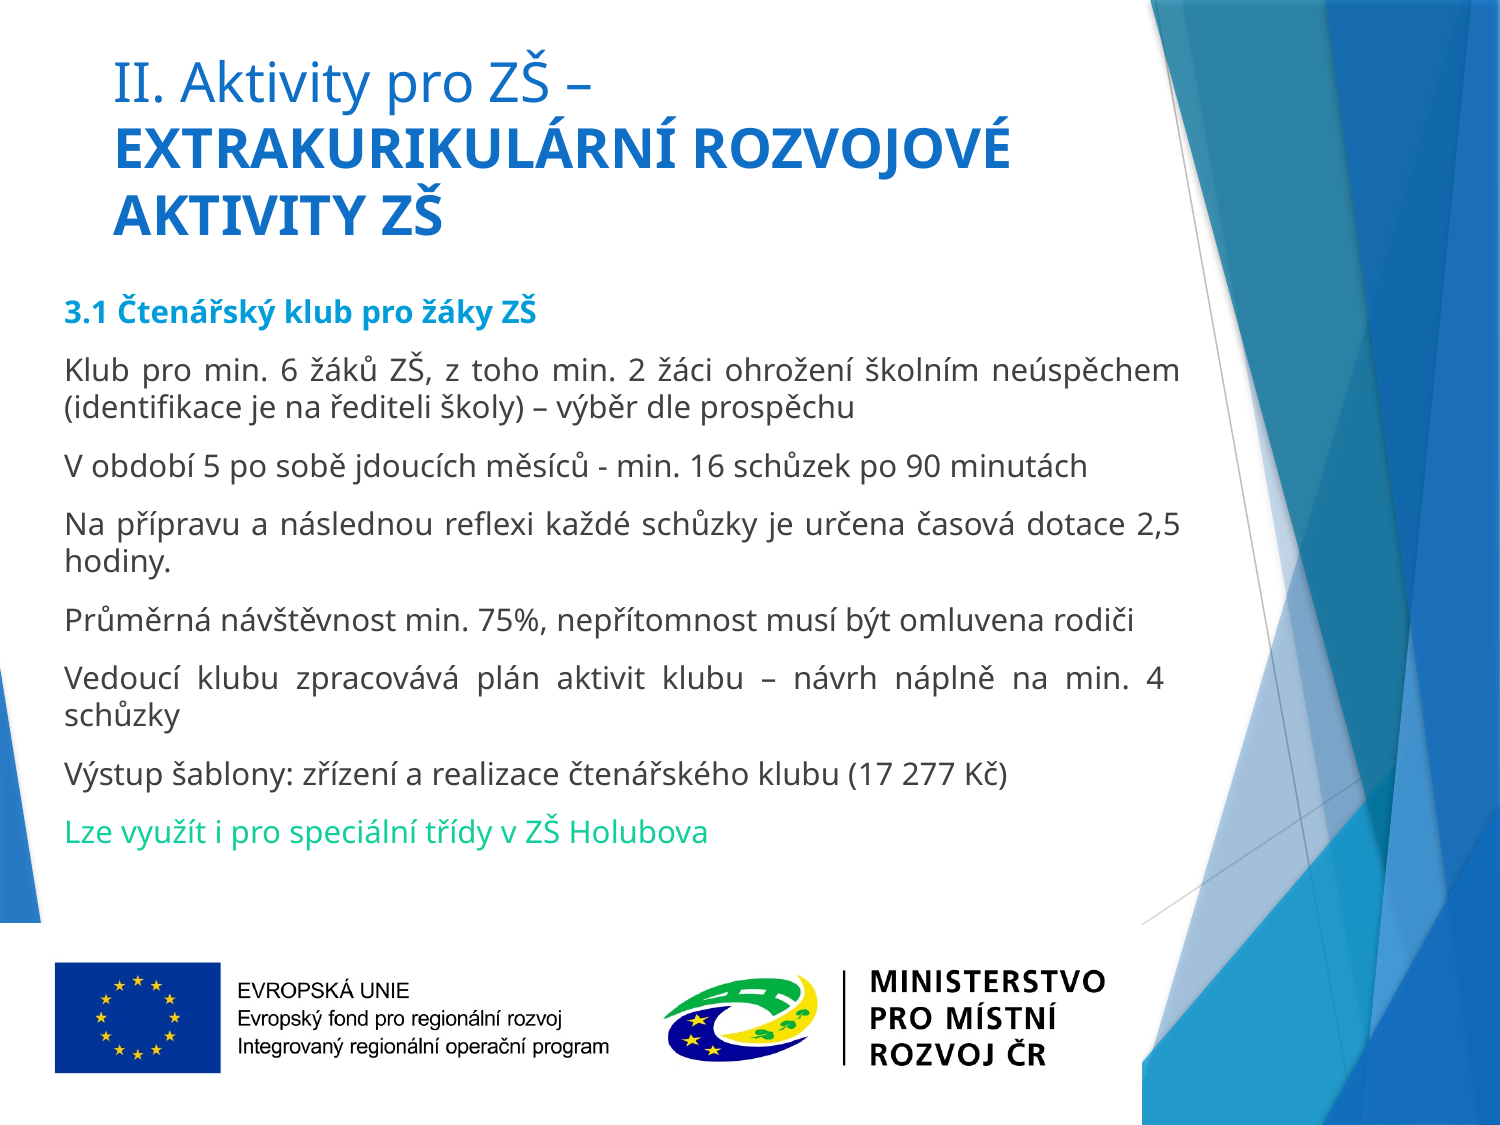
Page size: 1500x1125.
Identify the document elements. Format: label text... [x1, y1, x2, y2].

text_box [0, 923, 1142, 1125]
title II. Aktivity pro ZŠ – EXTRAKURIKULÁRNÍ ROZVOJOVÉ AKTIVITY ZŠ [98, 39, 1178, 257]
picture [18, 923, 1141, 1110]
list 3.1 Čtenářský klub pro žáky ZŠ Klub pro min. 6 žáků ZŠ, z toho min. 2 žáci ohrožení školním neúspěchem (identifikace je na řediteli školy) – výběr dle prospěchu V období 5 po sobě jdoucích měsíců - min. 16 schůzek po 90 minutách Na přípravu a následnou reflexi každé schůzky je určena časová dotace 2,5 hodiny. Průměrná návštěvnost min. 75%, nepřítomnost musí být omluvena rodiči Vedoucí klubu zpracovává plán aktivit klubu – návrh náplně na min. 4 schůzky Výstup šablony: zřízení a realizace čtenářského klubu (17 277 Kč) Lze využít i pro speciální třídy v ZŠ Holubova [49, 284, 1198, 936]
